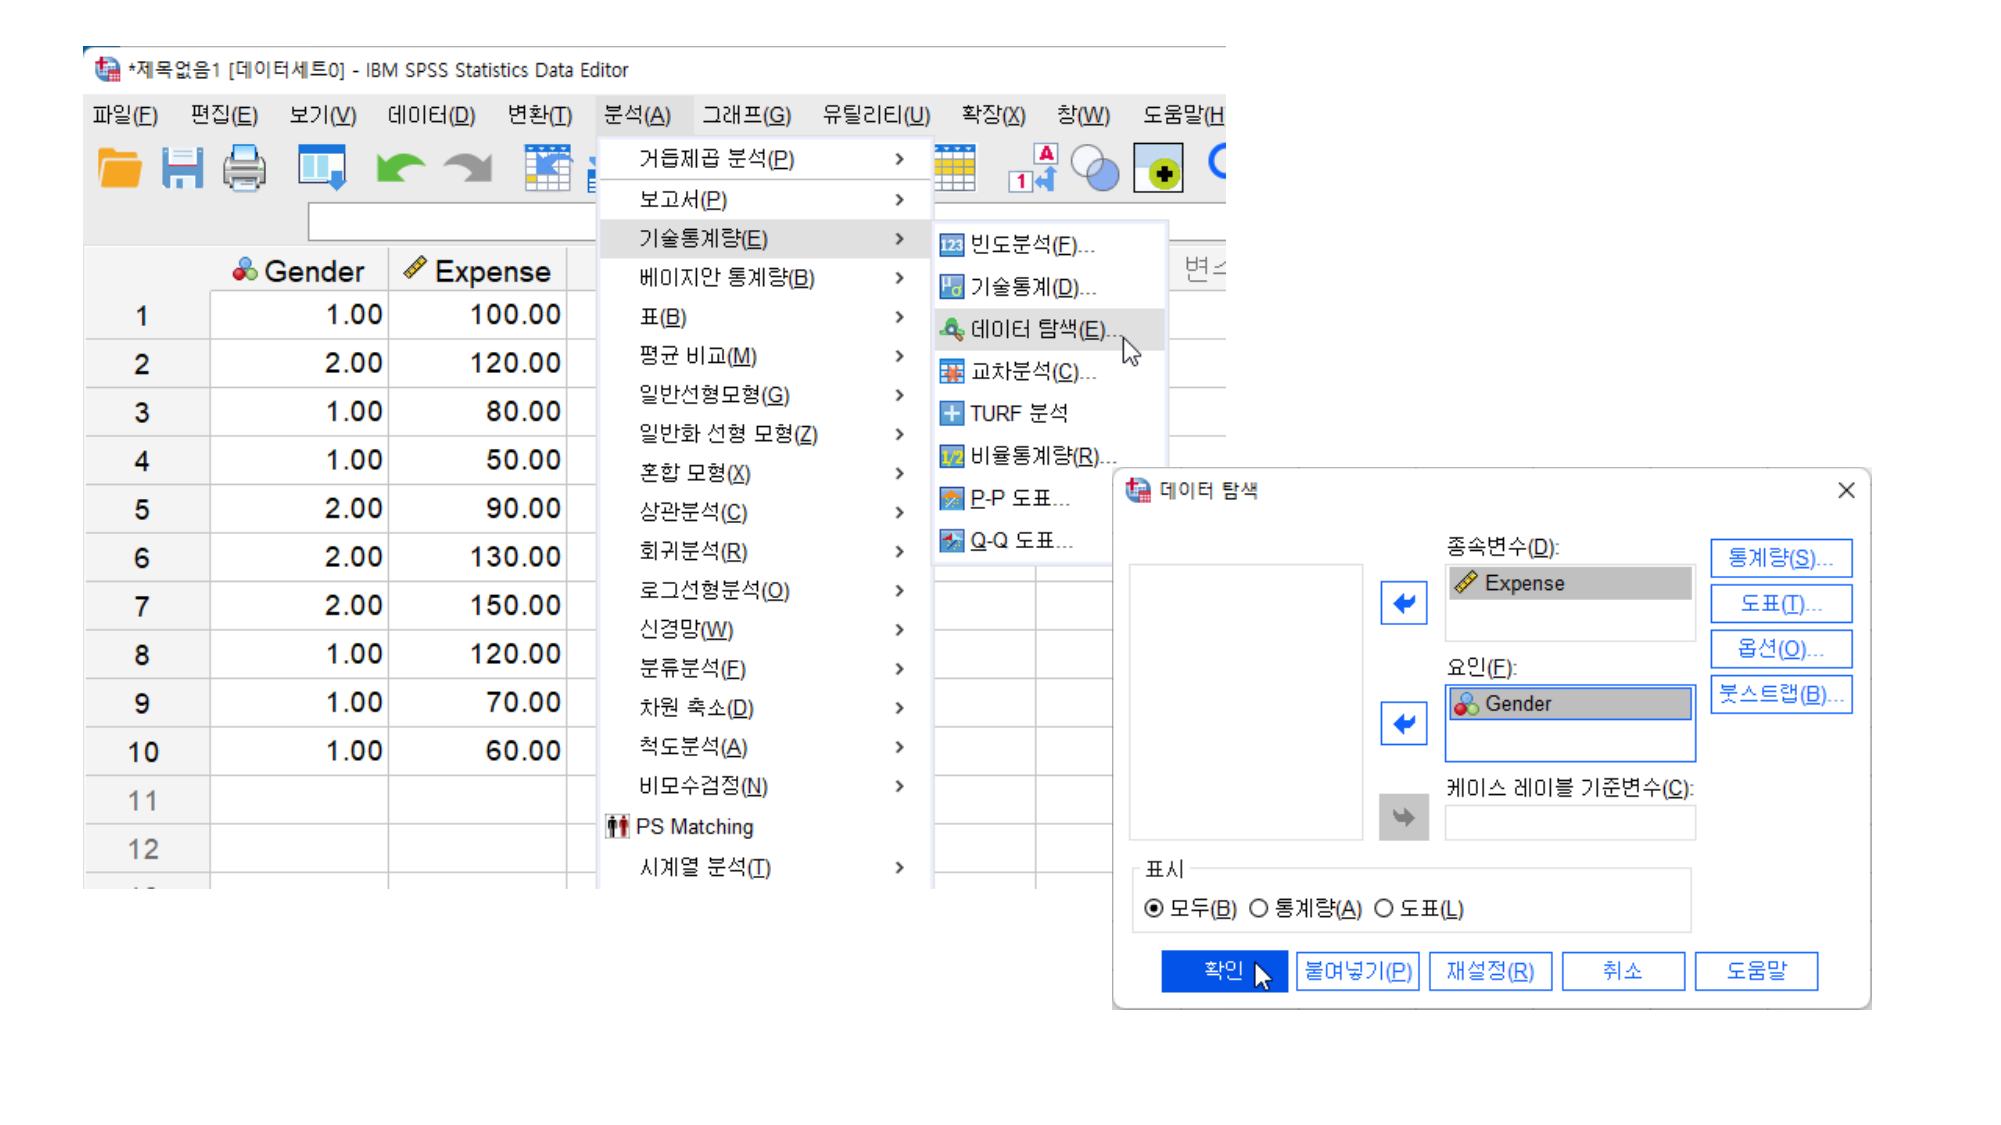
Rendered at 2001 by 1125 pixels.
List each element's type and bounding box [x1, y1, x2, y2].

picture [83, 46, 1872, 1010]
